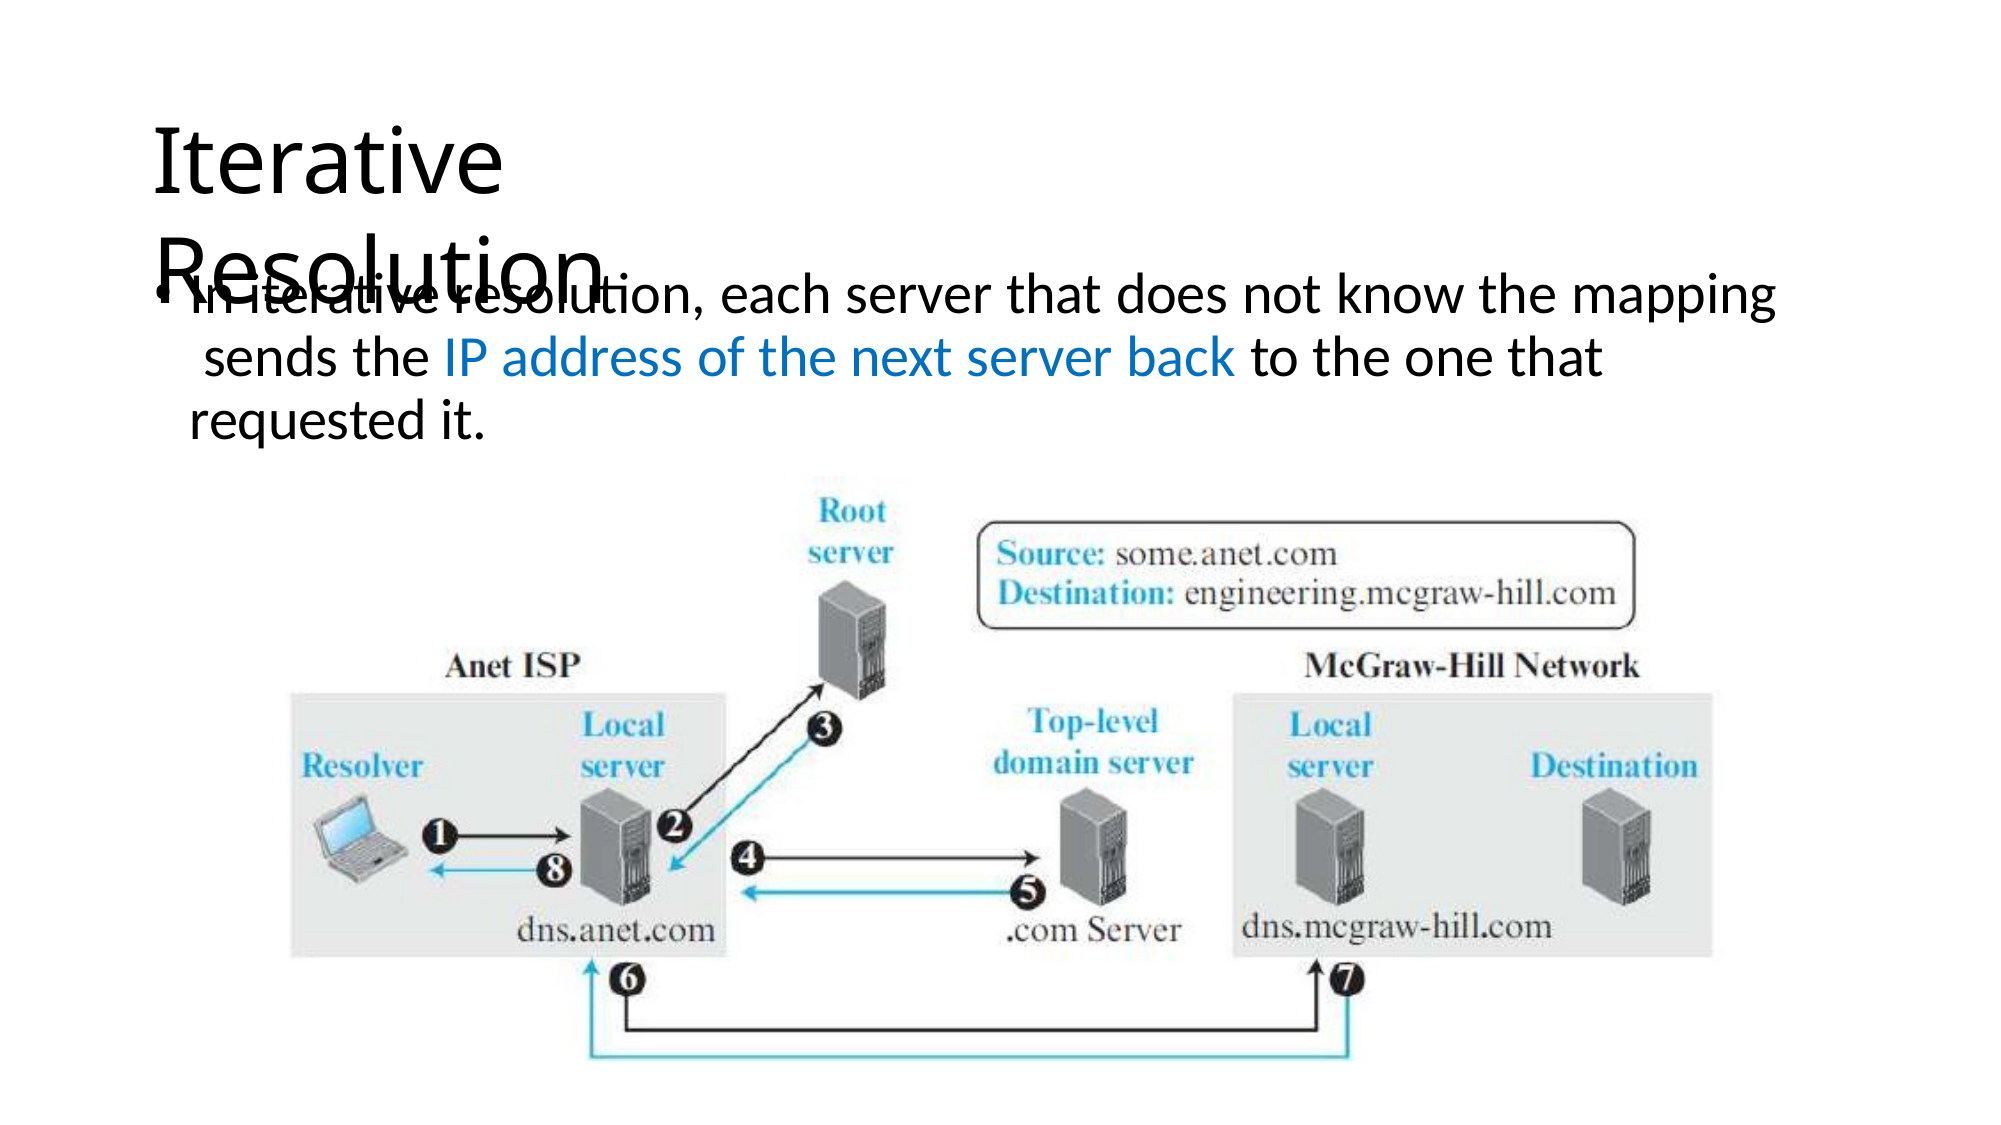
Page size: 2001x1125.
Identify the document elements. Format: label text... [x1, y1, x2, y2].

title Iterative Resolution [150, 100, 870, 253]
picture [286, 476, 1725, 1061]
text_box In iterative resolution, each server that does not know the mapping sends the IP address of the next server back to the one that requested it. [150, 253, 1791, 452]
